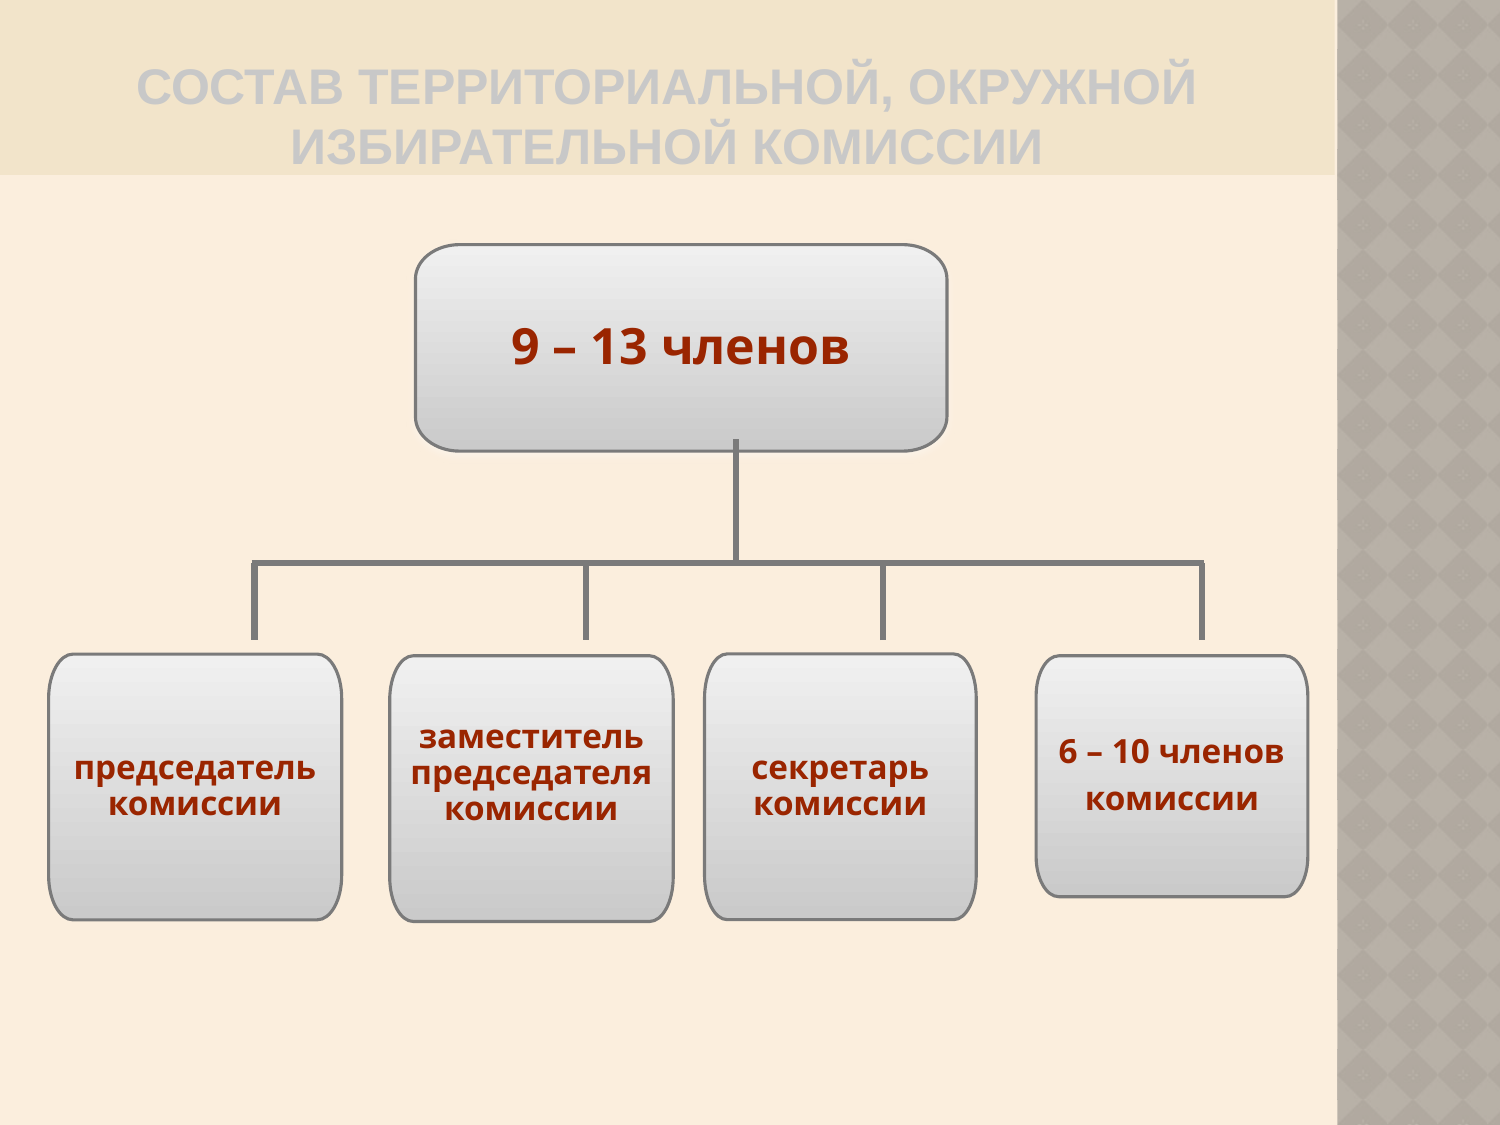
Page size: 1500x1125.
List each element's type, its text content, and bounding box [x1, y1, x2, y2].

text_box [884, 565, 891, 572]
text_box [579, 564, 585, 573]
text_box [876, 565, 882, 572]
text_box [729, 564, 742, 568]
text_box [730, 443, 735, 562]
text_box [248, 562, 1208, 646]
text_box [48, 244, 1309, 922]
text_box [587, 564, 1206, 643]
title СОСТАВ ТЕРРИТОРИАЛЬНОЙ, ОКРУЖНОЙ ИЗБИРАТЕЛЬНОЙ КОМИССИИ [0, 0, 1335, 175]
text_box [1195, 565, 1201, 572]
